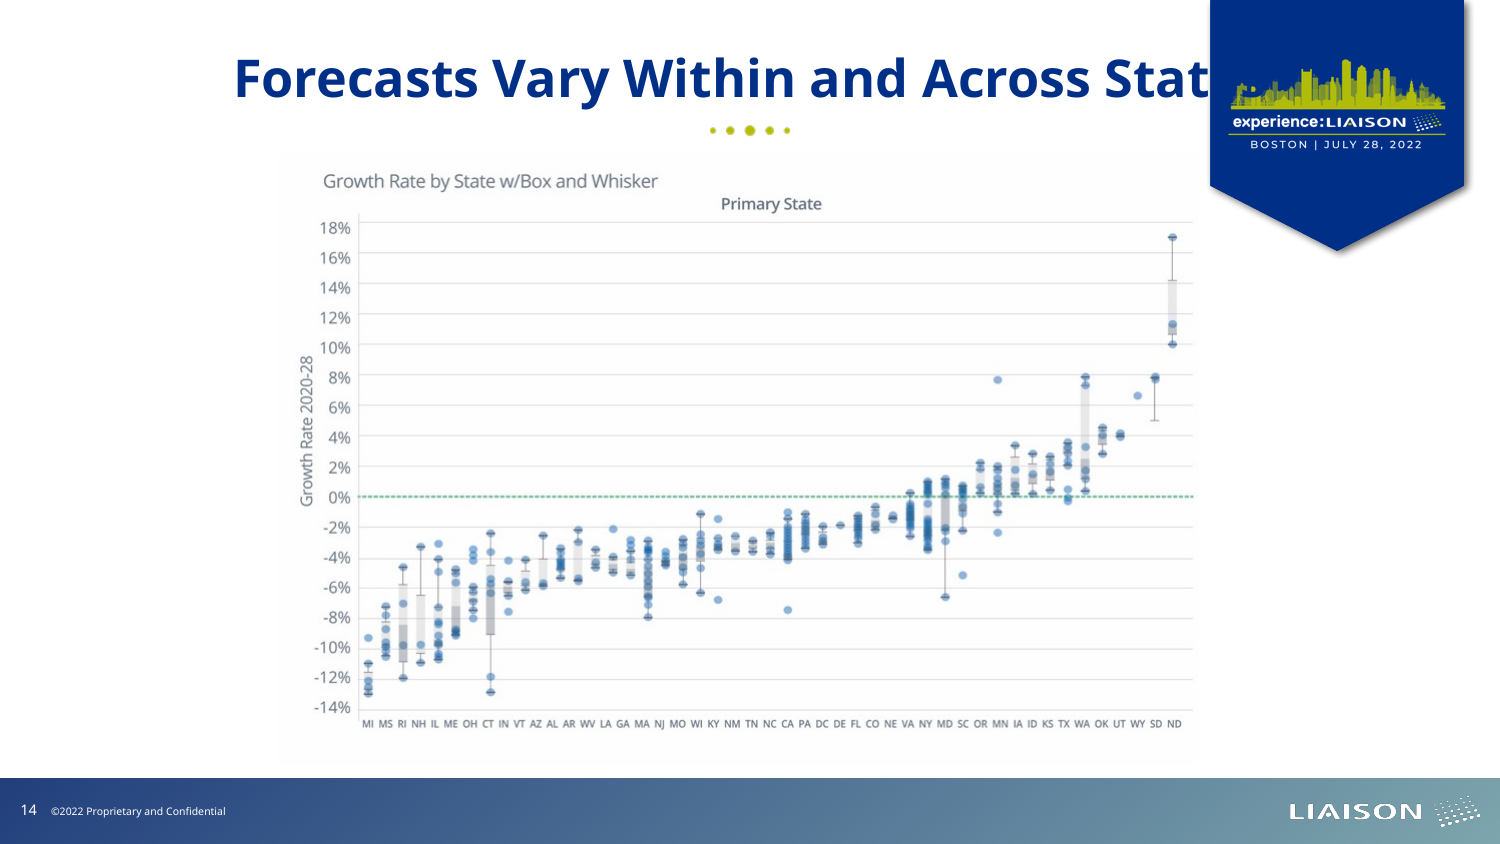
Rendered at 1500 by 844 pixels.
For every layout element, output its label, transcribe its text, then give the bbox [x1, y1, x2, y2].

picture [278, 153, 1199, 765]
list Forecasts Vary Within and Across States [40, 38, 1460, 104]
picture [703, 119, 797, 143]
picture [1217, 104, 1457, 160]
